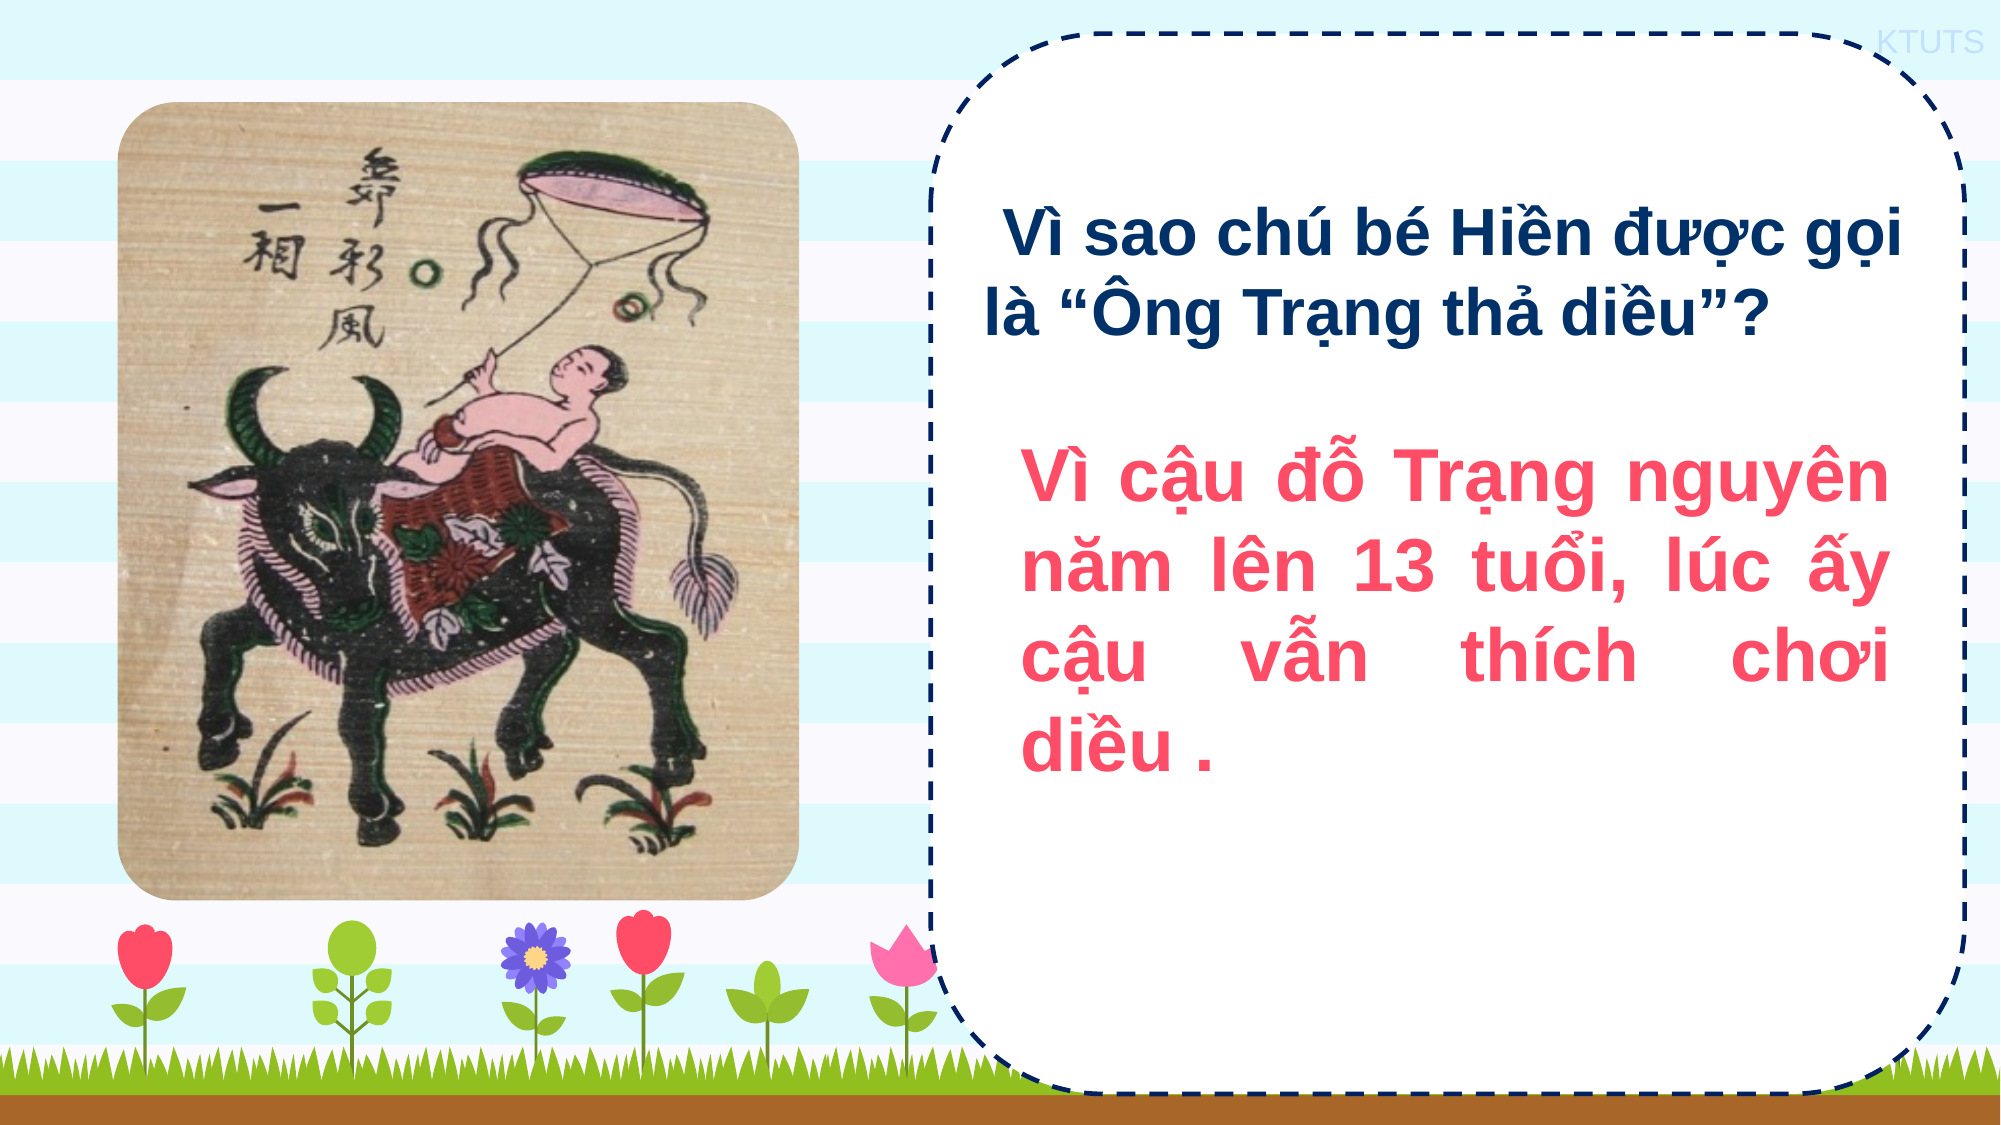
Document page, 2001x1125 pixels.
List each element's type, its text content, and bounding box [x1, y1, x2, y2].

picture [117, 102, 800, 901]
text_box Vì sao chú bé Hiền được gọi là “Ông Trạng thả diều”? [969, 181, 1923, 357]
text_box Vì cậu đỗ Trạng nguyên năm lên 13 tuổi, lúc ấy cậu vẫn thích chơi diều . [930, 418, 1908, 794]
text_box [929, 32, 1966, 1095]
